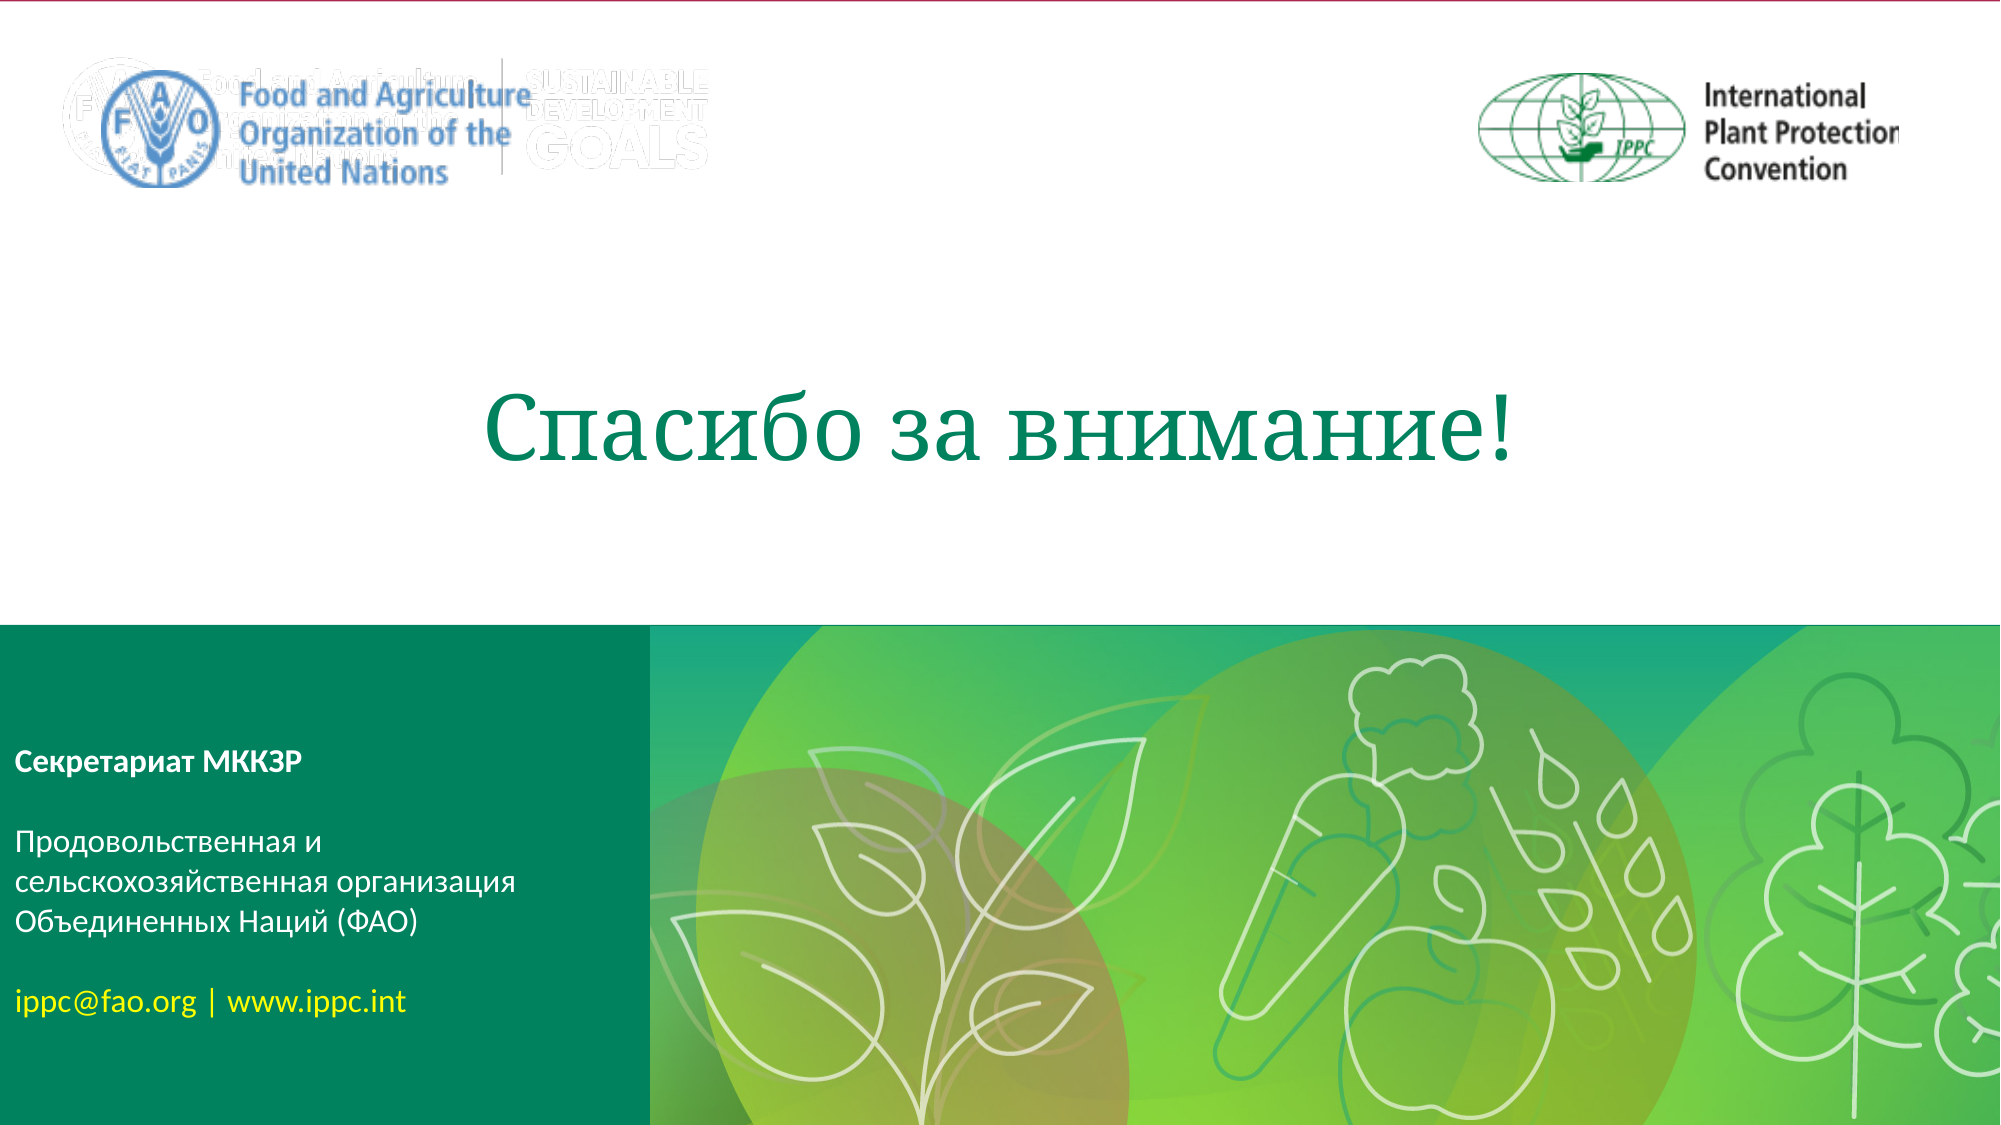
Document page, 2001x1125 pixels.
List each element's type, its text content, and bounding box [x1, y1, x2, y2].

title Спасибо за внимание! [0, 373, 2000, 776]
picture [650, 776, 2000, 1125]
text_box Секретариат МККЗР Продовольственная и сельскохозяйственная организация Объединенных Наций (ФАО) ippc@fao.org | www.ippc.int [0, 731, 620, 1125]
